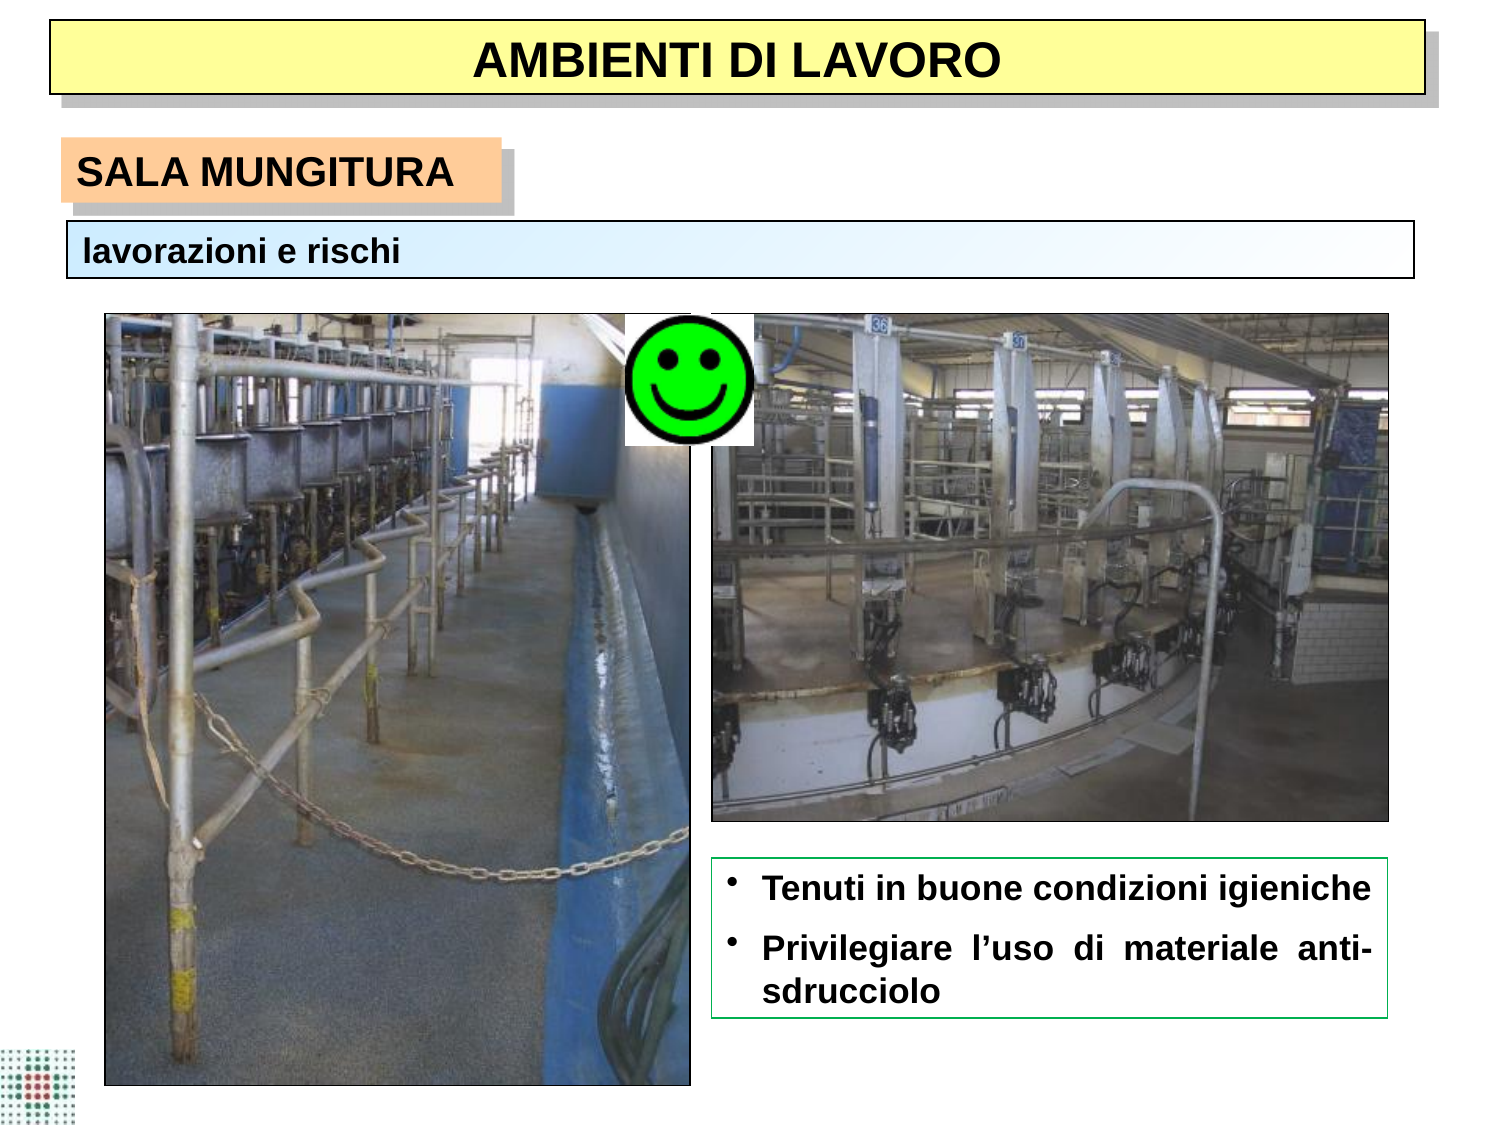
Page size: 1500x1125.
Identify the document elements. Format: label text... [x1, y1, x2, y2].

picture [105, 314, 1388, 1086]
text_box SALA MUNGITURA [61, 137, 502, 203]
text_box lavorazioni e rischi [67, 220, 1414, 279]
text_box AMBIENTI DI LAVORO [50, 19, 1425, 95]
picture [0, 1049, 75, 1125]
text_box Tenuti in buone condizioni igieniche Privilegiare l’uso di materiale anti-sdrucciolo [711, 857, 1388, 1018]
